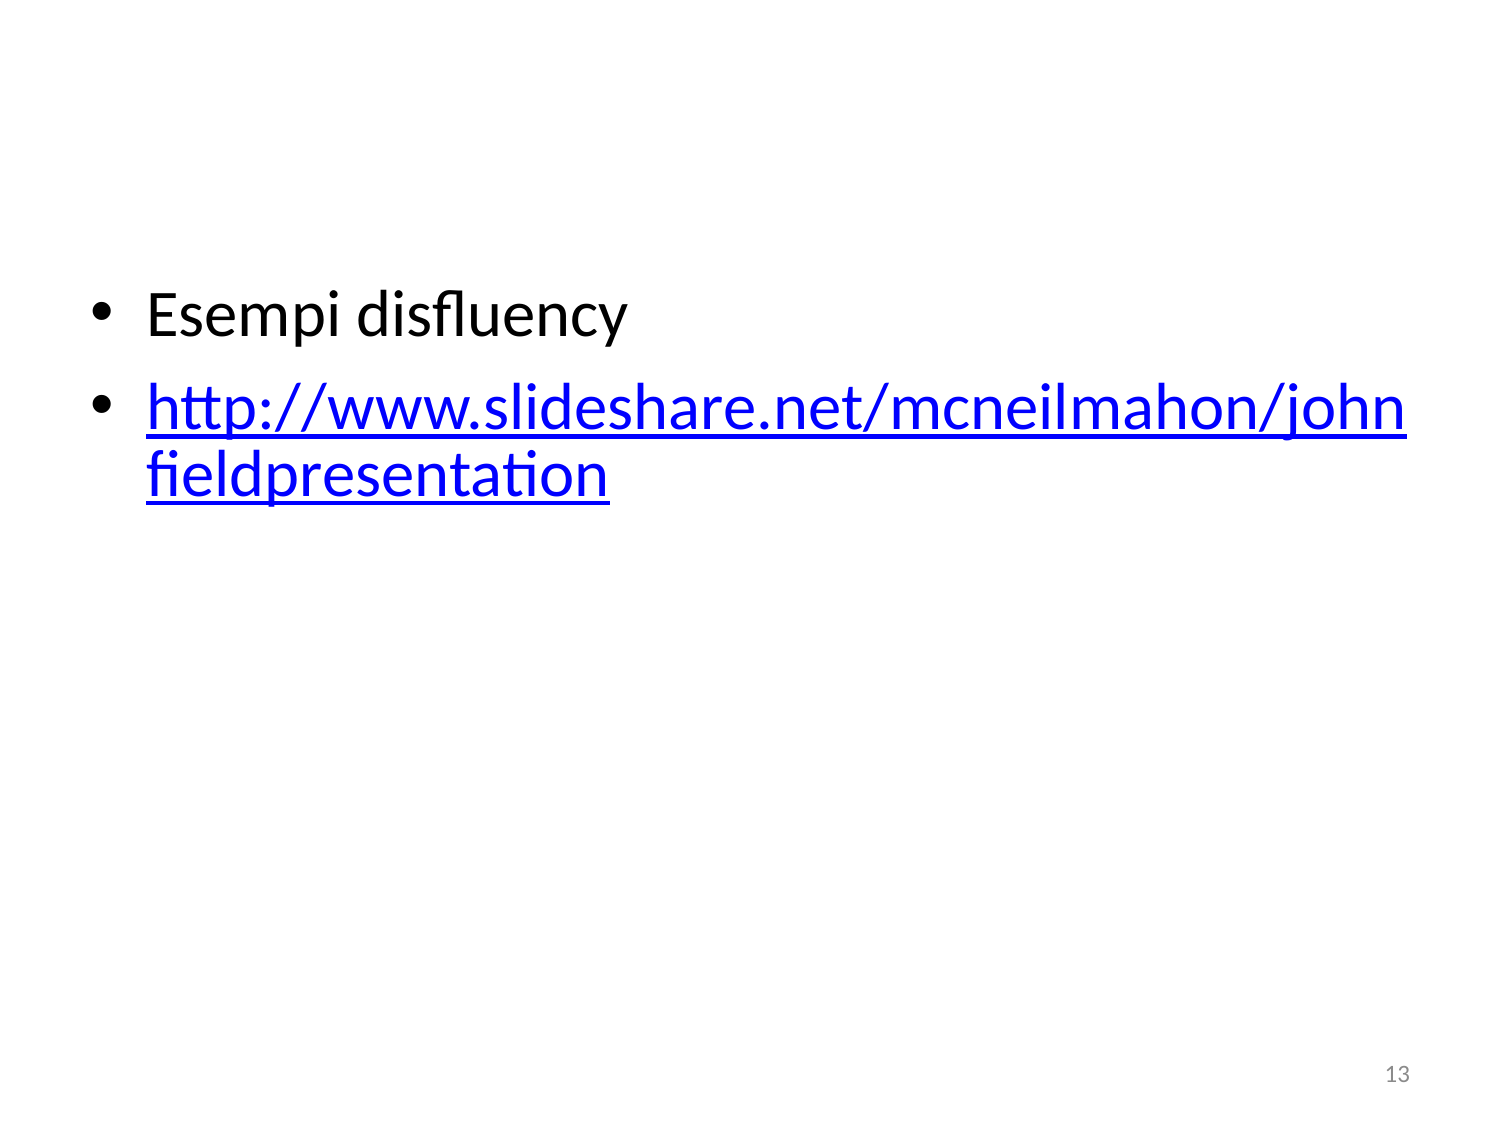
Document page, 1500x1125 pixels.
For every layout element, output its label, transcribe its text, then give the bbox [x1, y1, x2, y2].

slide_number 13 [1074, 1042, 1425, 1103]
list Esempi disfluency http://www.slideshare.net/mcneilmahon/johnfieldpresentation [75, 262, 1425, 1005]
